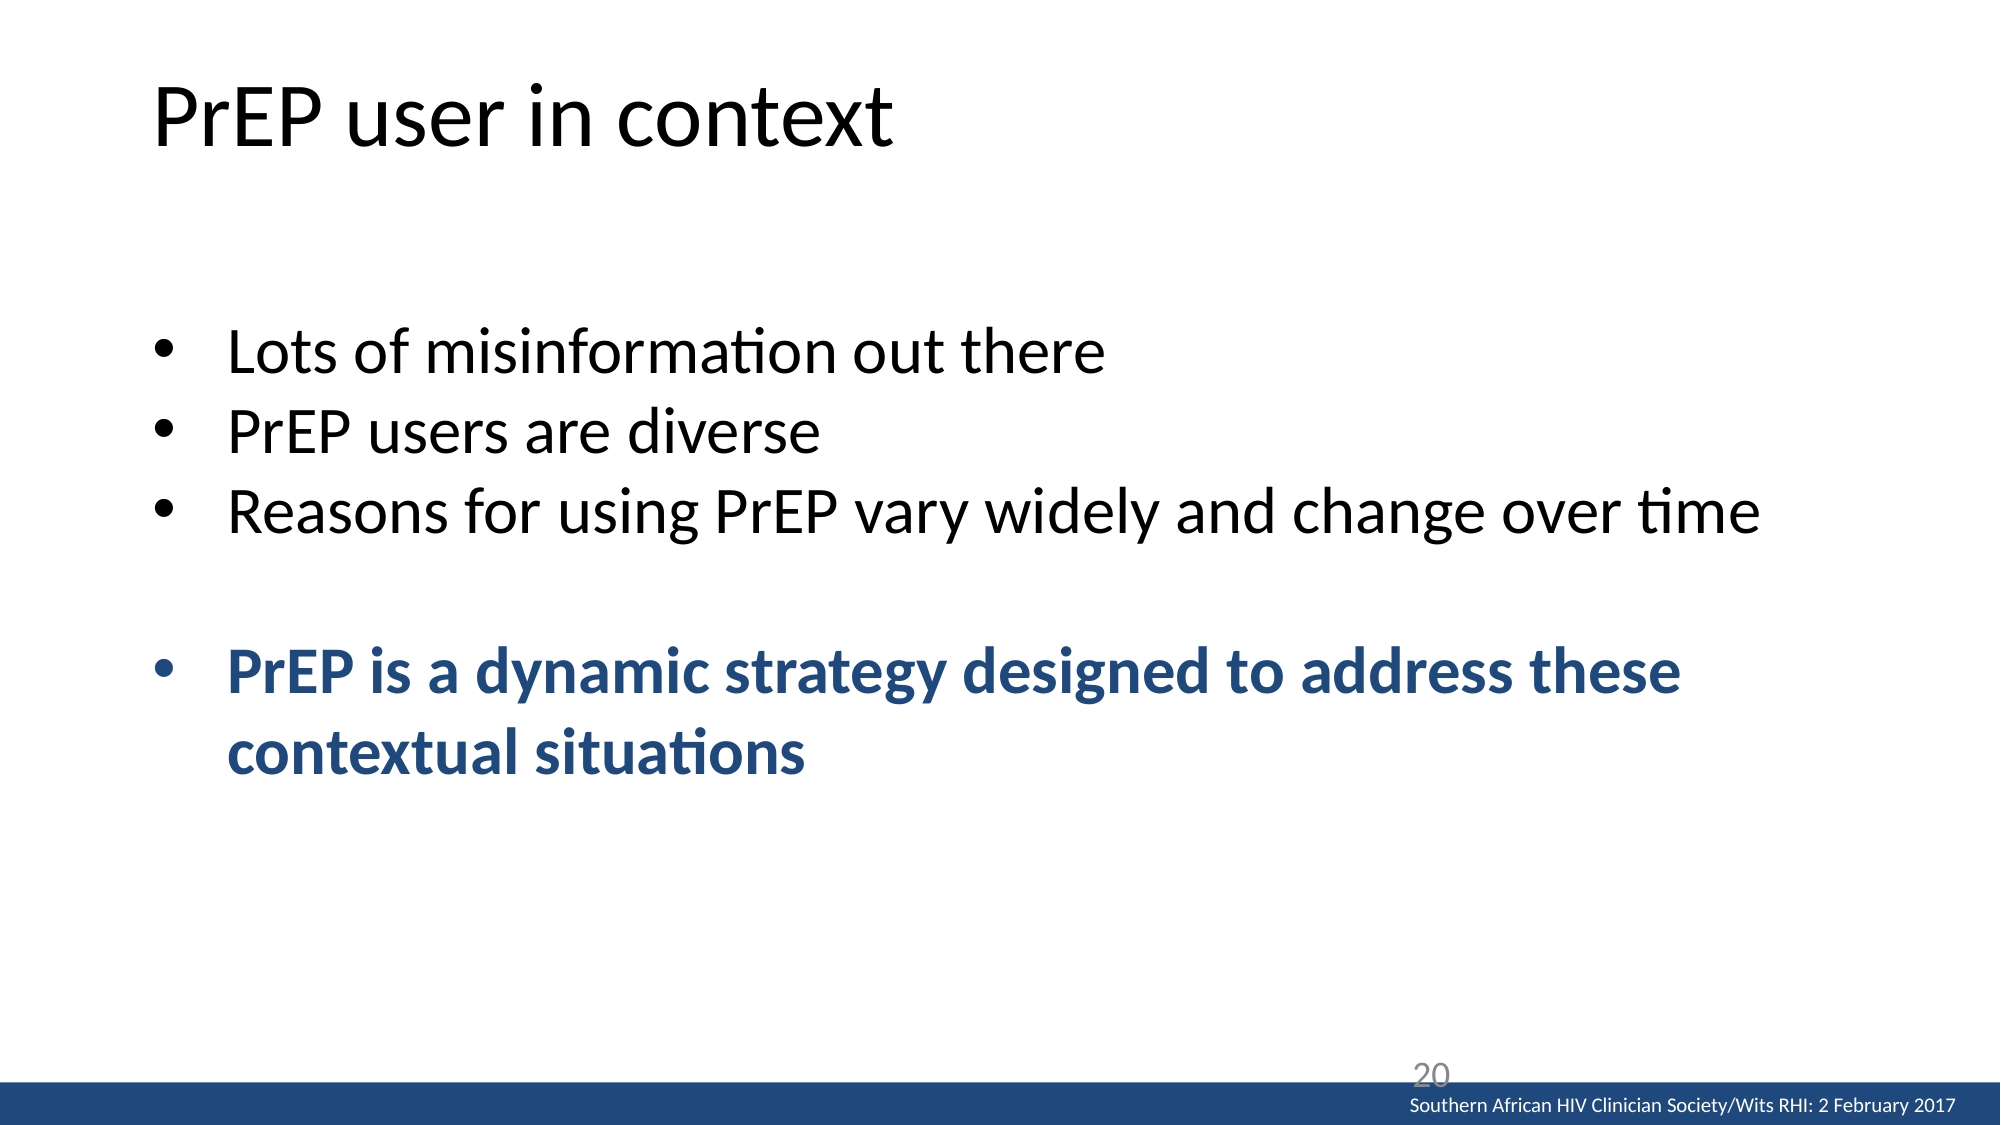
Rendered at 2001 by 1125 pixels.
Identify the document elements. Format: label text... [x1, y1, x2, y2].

title PrEP user in context [137, 59, 1863, 278]
list Lots of misinformation out there PrEP users are diverse Reasons for using PrEP vary widely and change over time PrEP is a dynamic strategy designed to address these contextual situations [137, 299, 1863, 1014]
slide_number 20 [1412, 1042, 1863, 1103]
